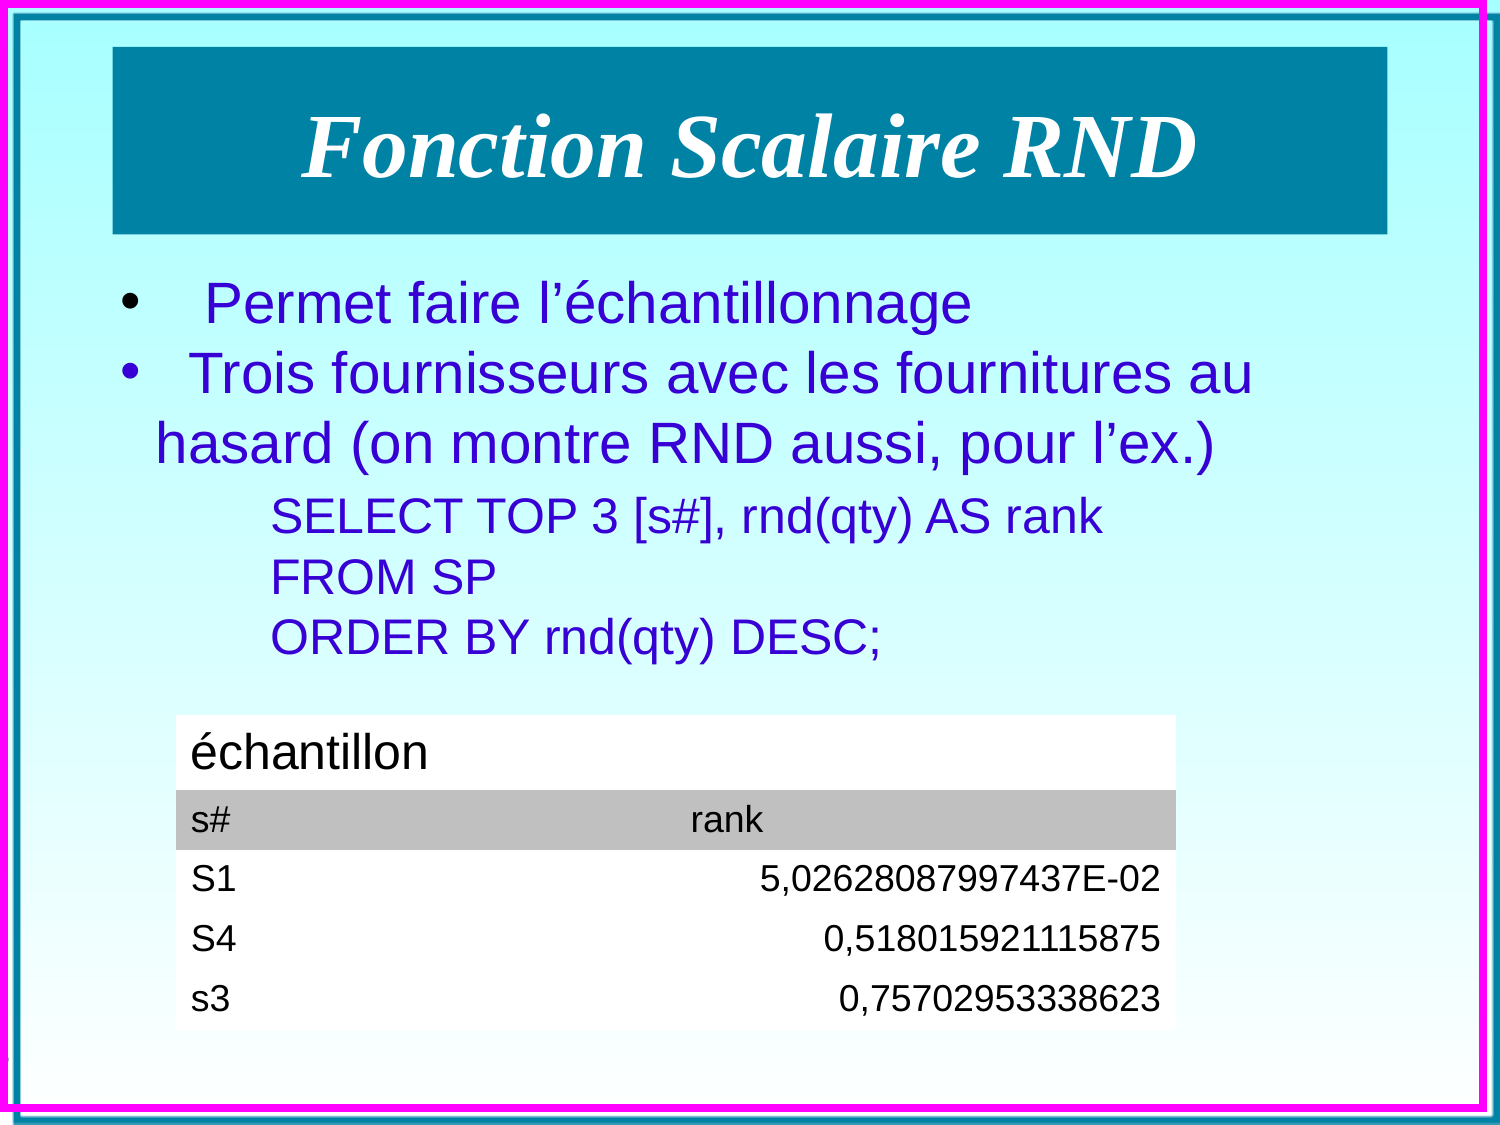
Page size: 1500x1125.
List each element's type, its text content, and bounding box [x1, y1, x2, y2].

table_cell rank [676, 790, 1176, 850]
table_cell 0,75702953338623 [676, 970, 1176, 1030]
table_cell 0,518015921115875 [676, 910, 1176, 970]
title Fonction Scalaire RND [111, 46, 1388, 235]
table_header échantillon [176, 715, 1176, 790]
text_box Permet faire l’échantillonnage Trois fournisseurs avec les fournitures au hasard (on montre RND aussi, pour l’ex.) SELECT TOP 3 [s#], rnd(qty) AS rank FROM SP ORDER BY rnd(qty) DESC; [105, 257, 1417, 673]
table_cell S4 [176, 910, 676, 970]
table_cell 5,02628087997437E-02 [676, 850, 1176, 910]
table_cell s# [176, 790, 676, 850]
table_cell S1 [176, 850, 676, 910]
table_cell s3 [176, 970, 676, 1030]
